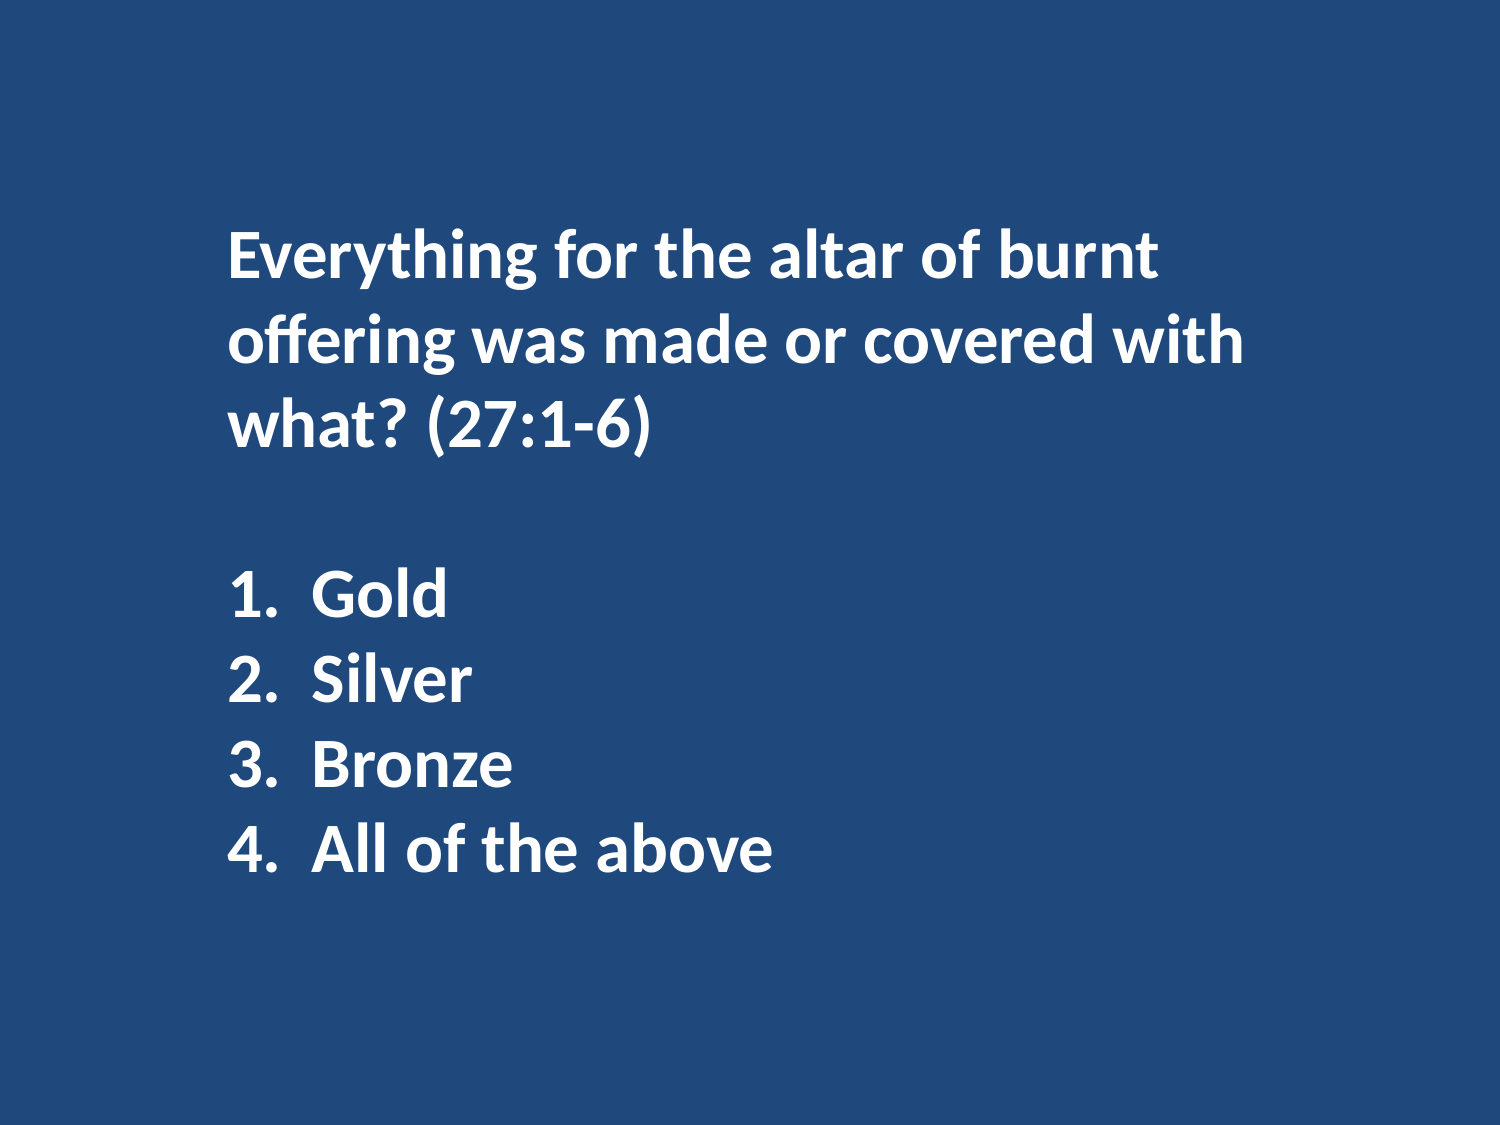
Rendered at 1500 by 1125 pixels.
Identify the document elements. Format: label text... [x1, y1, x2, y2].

text_box Everything for the altar of burnt offering was made or covered with what? (27:1-6) Gold Silver Bronze All of the above [212, 199, 1263, 895]
